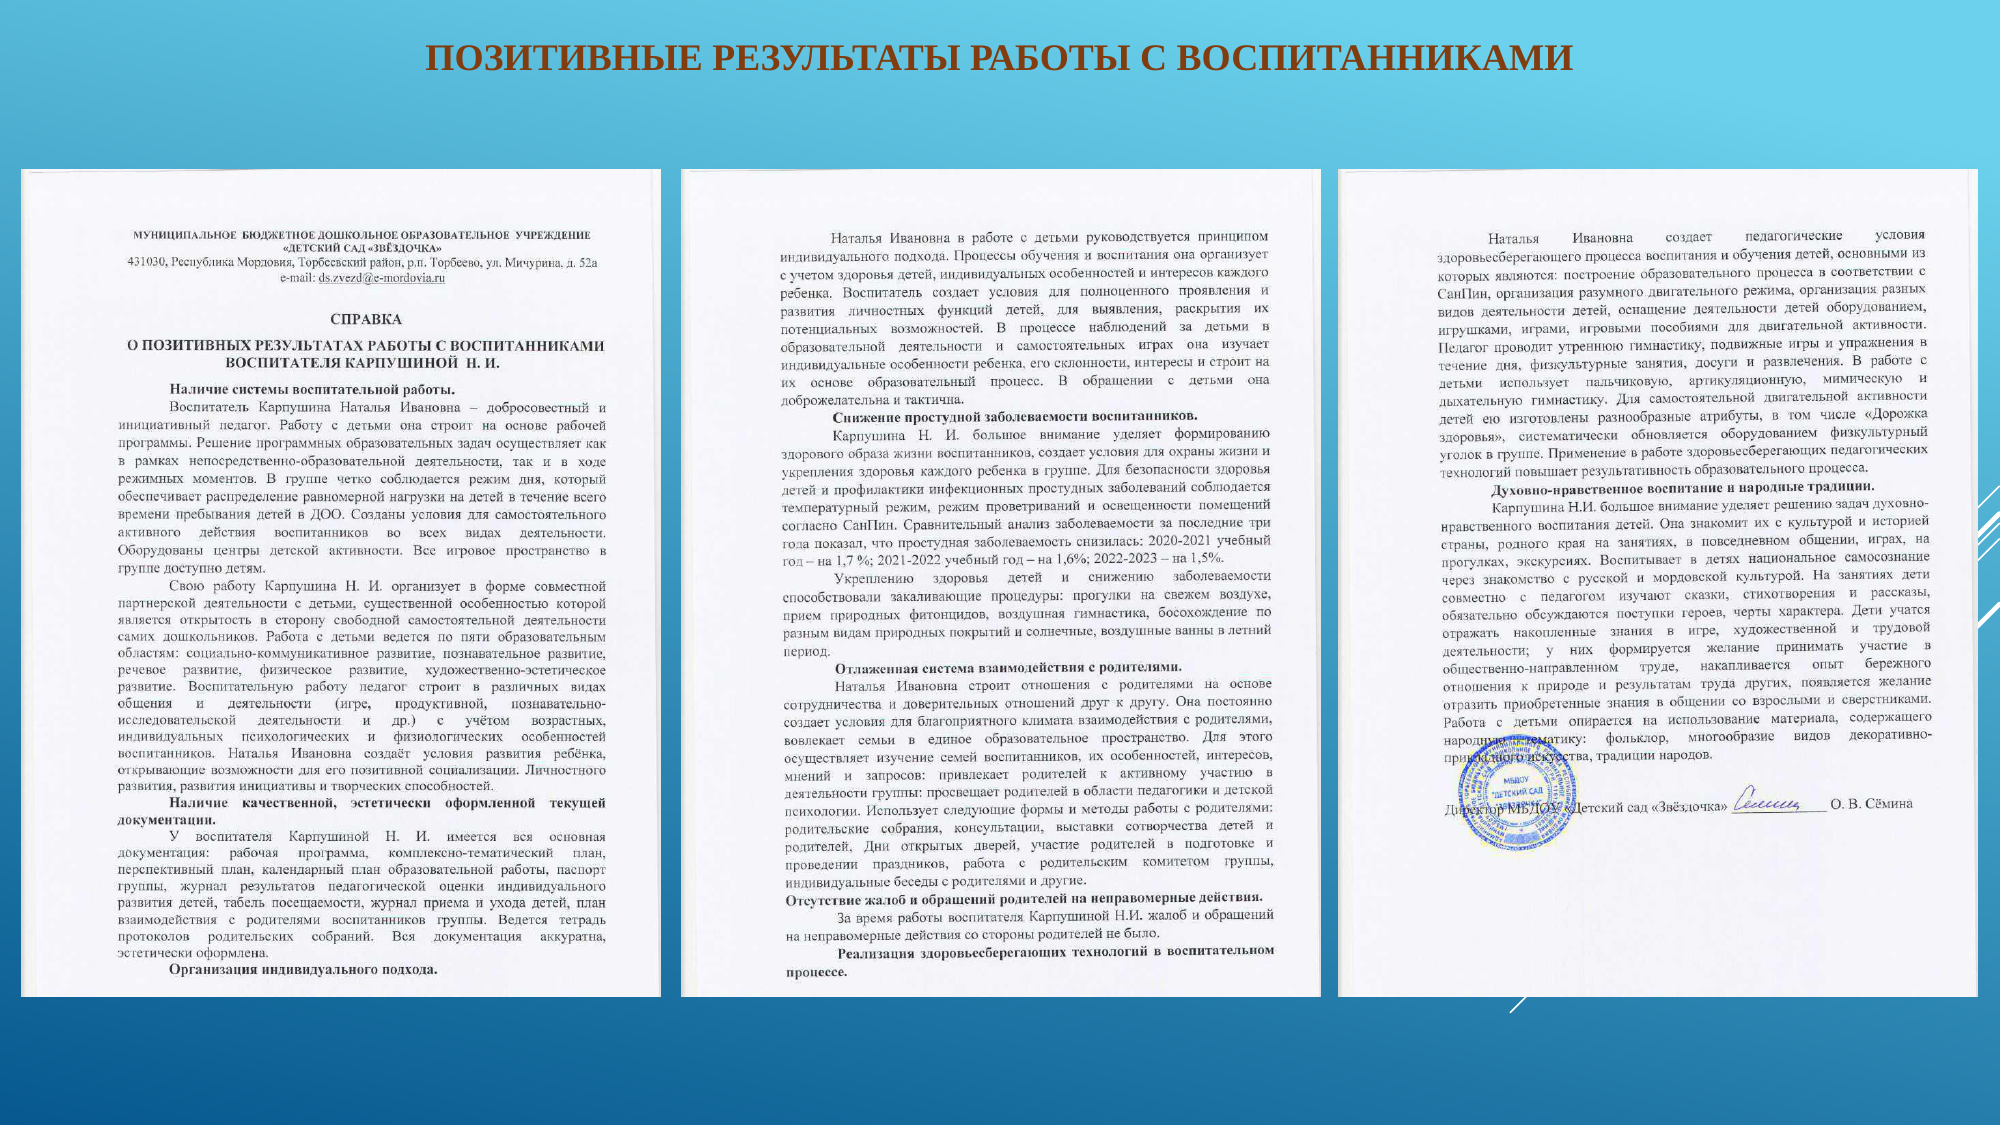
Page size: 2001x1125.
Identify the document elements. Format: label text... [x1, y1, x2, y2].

picture [21, 169, 662, 997]
text_box ПОЗИТИВНЫЕ РЕЗУЛЬТАТЫ РАБОТЫ С ВОСПИТАННИКАМИ [145, 25, 1845, 86]
picture [680, 169, 1321, 997]
picture [1338, 169, 1979, 997]
